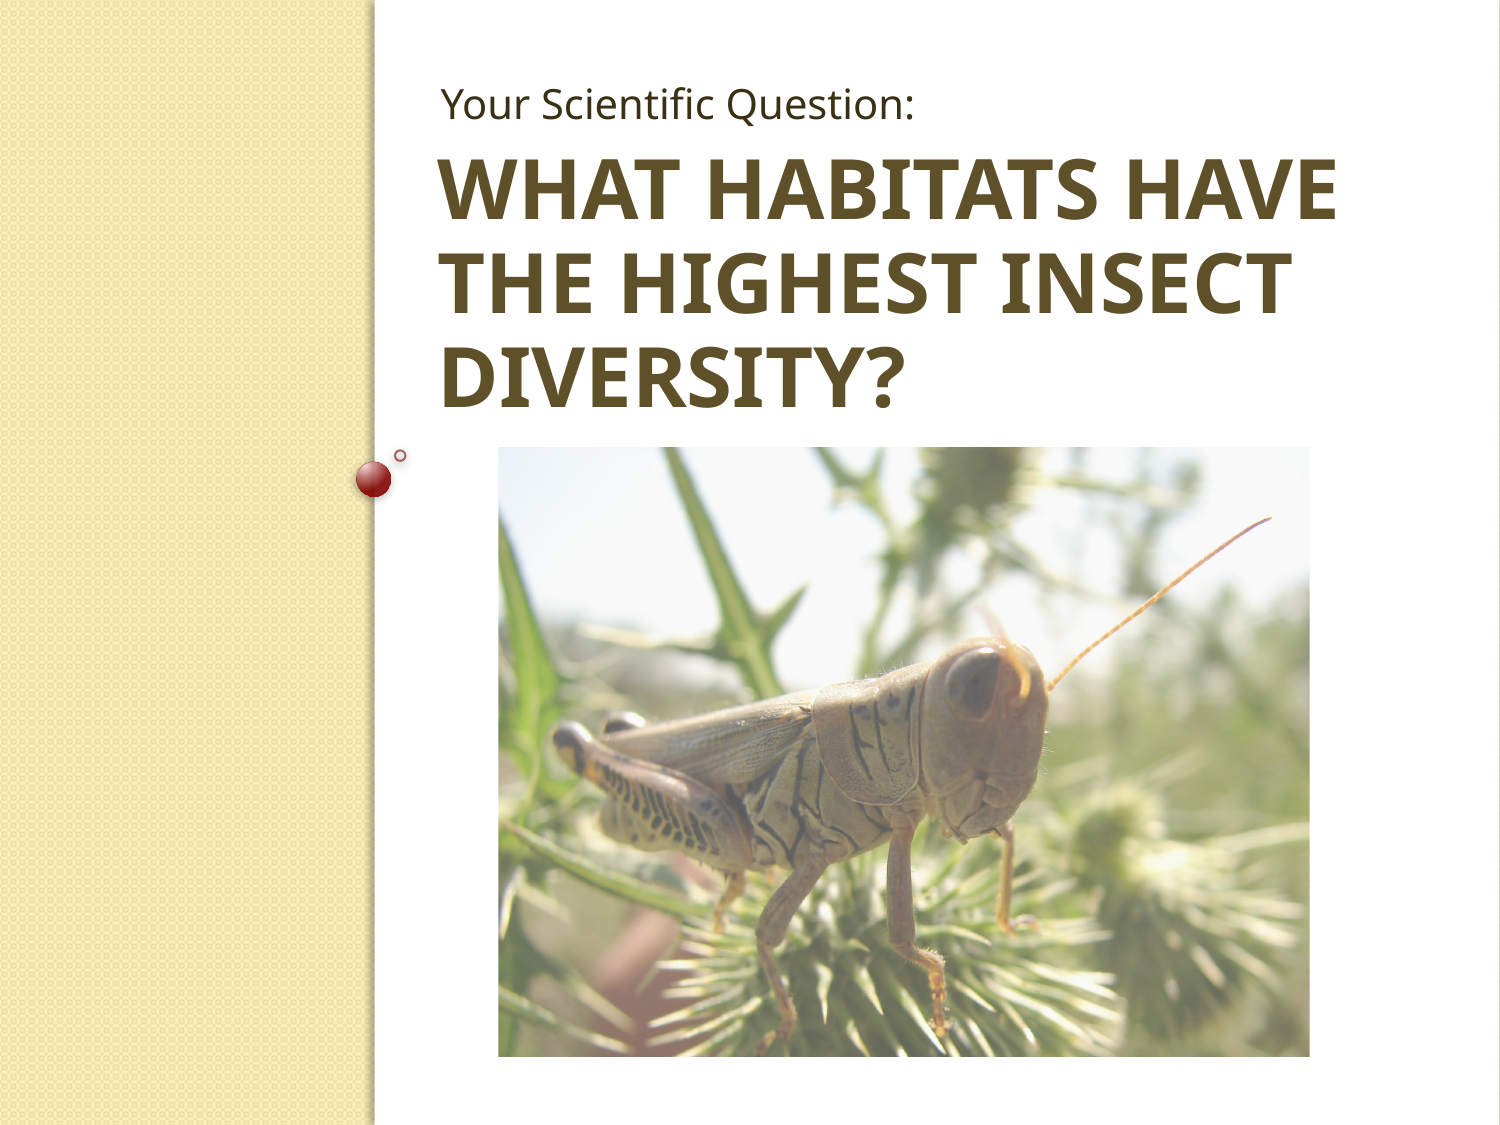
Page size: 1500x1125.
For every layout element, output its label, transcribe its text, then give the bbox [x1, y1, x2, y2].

picture [498, 447, 1310, 1057]
list Your Scientific Question: [422, 66, 1473, 135]
title What habitats have the highest insect diversity? [422, 135, 1473, 510]
